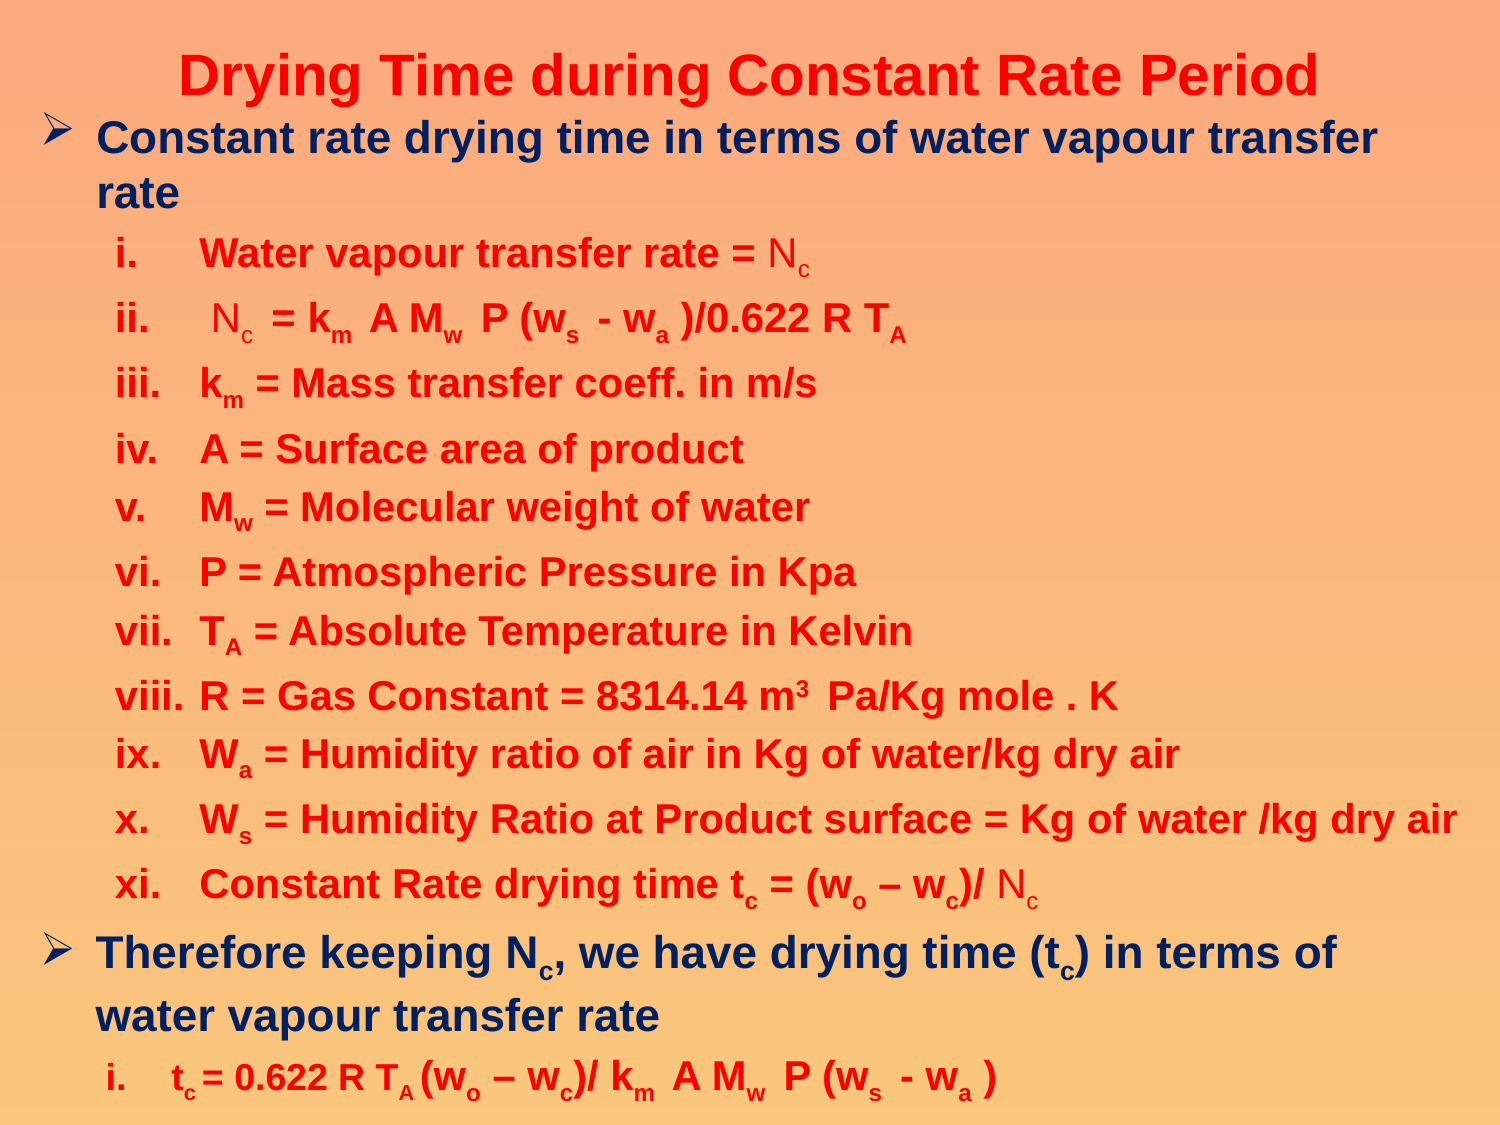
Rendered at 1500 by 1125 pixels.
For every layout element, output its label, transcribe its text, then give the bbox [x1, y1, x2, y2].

list Constant rate drying time in terms of water vapour transfer rate Water vapour transfer rate = Nc Nc = km A Mw P (ws - wa )/0.622 R TA km = Mass transfer coeff. in m/s A = Surface area of product Mw = Molecular weight of water P = Atmospheric Pressure in Kpa TA = Absolute Temperature in Kelvin R = Gas Constant = 8314.14 m3 Pa/Kg mole . K Wa = Humidity ratio of air in Kg of water/kg dry air Ws = Humidity Ratio at Product surface = Kg of water /kg dry air Constant Rate drying time tc = (wo – wc)/ Nc Therefore keeping Nc, we have drying time (tc) in terms of water vapour transfer rate tc = 0.622 R TA (wo – wc)/ km A Mw P (ws - wa ) [24, 99, 1476, 1101]
title Drying Time during Constant Rate Period [74, 44, 1426, 99]
